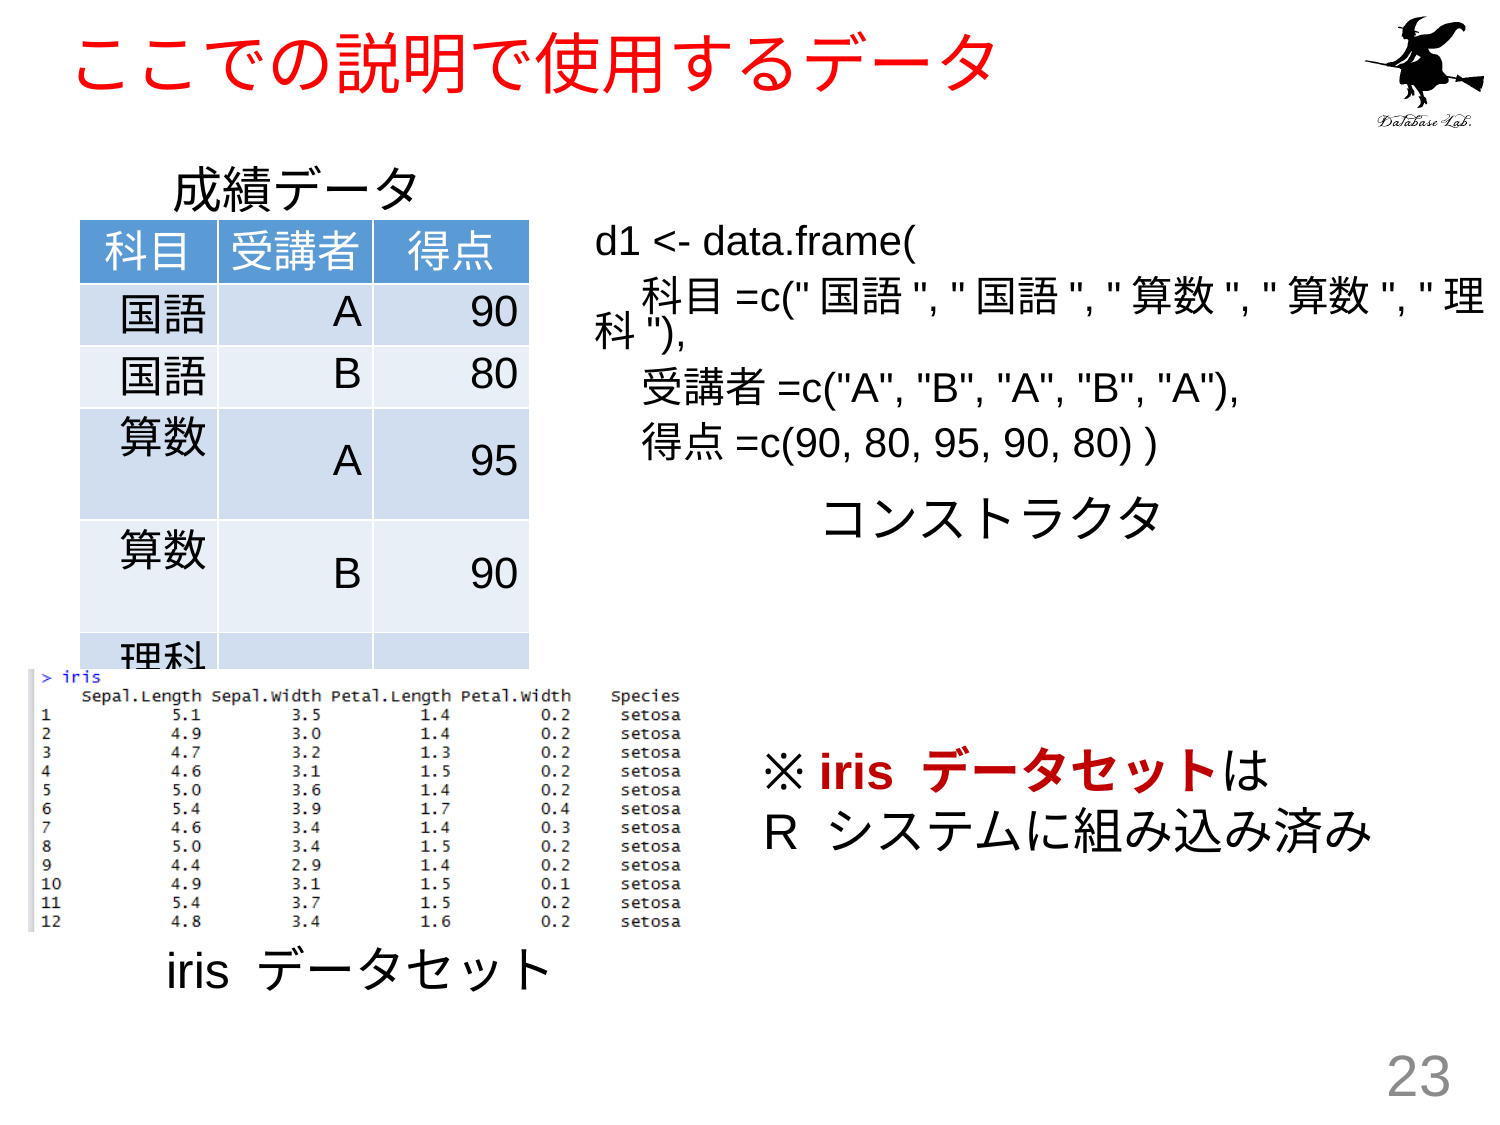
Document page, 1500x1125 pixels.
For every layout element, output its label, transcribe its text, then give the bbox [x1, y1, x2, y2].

list d1 <- data.frame( 科目=c("国語", "国語", "算数", "算数", "理科"), 受講者=c("A", "B", "A", "B", "A"), 得点=c(90, 80, 95, 90, 80) ) [579, 220, 1500, 482]
table_cell A [219, 285, 372, 345]
text_box iris データセット [151, 932, 574, 1008]
table_cell 90 [374, 285, 529, 345]
table_header 科目 [80, 220, 217, 283]
table_cell B [219, 521, 372, 632]
table_cell 80 [374, 633, 529, 669]
table_cell 95 [374, 409, 529, 519]
text_box ※ iris データセットは R システムに組み込み済み [748, 731, 1499, 868]
table_cell 算数 [80, 409, 217, 519]
table_cell 90 [374, 521, 529, 632]
table_cell 算数 [80, 521, 217, 632]
table_header 得点 [374, 220, 529, 283]
table_cell 理科 [80, 633, 217, 669]
slide_number 23 [1129, 1042, 1467, 1103]
table_cell B [219, 347, 372, 407]
table_cell A [219, 409, 372, 519]
table_cell 国語 [80, 347, 217, 407]
text_box 成績データ [157, 150, 441, 227]
table_cell A [219, 633, 372, 669]
table_cell 国語 [80, 285, 217, 345]
title ここでの説明で使用するデータ [52, 28, 1441, 106]
table_header 受講者 [219, 227, 372, 283]
picture [28, 669, 697, 932]
table_cell 80 [374, 347, 529, 407]
text_box コンストラクタ [803, 480, 1188, 557]
picture [1362, 14, 1486, 130]
